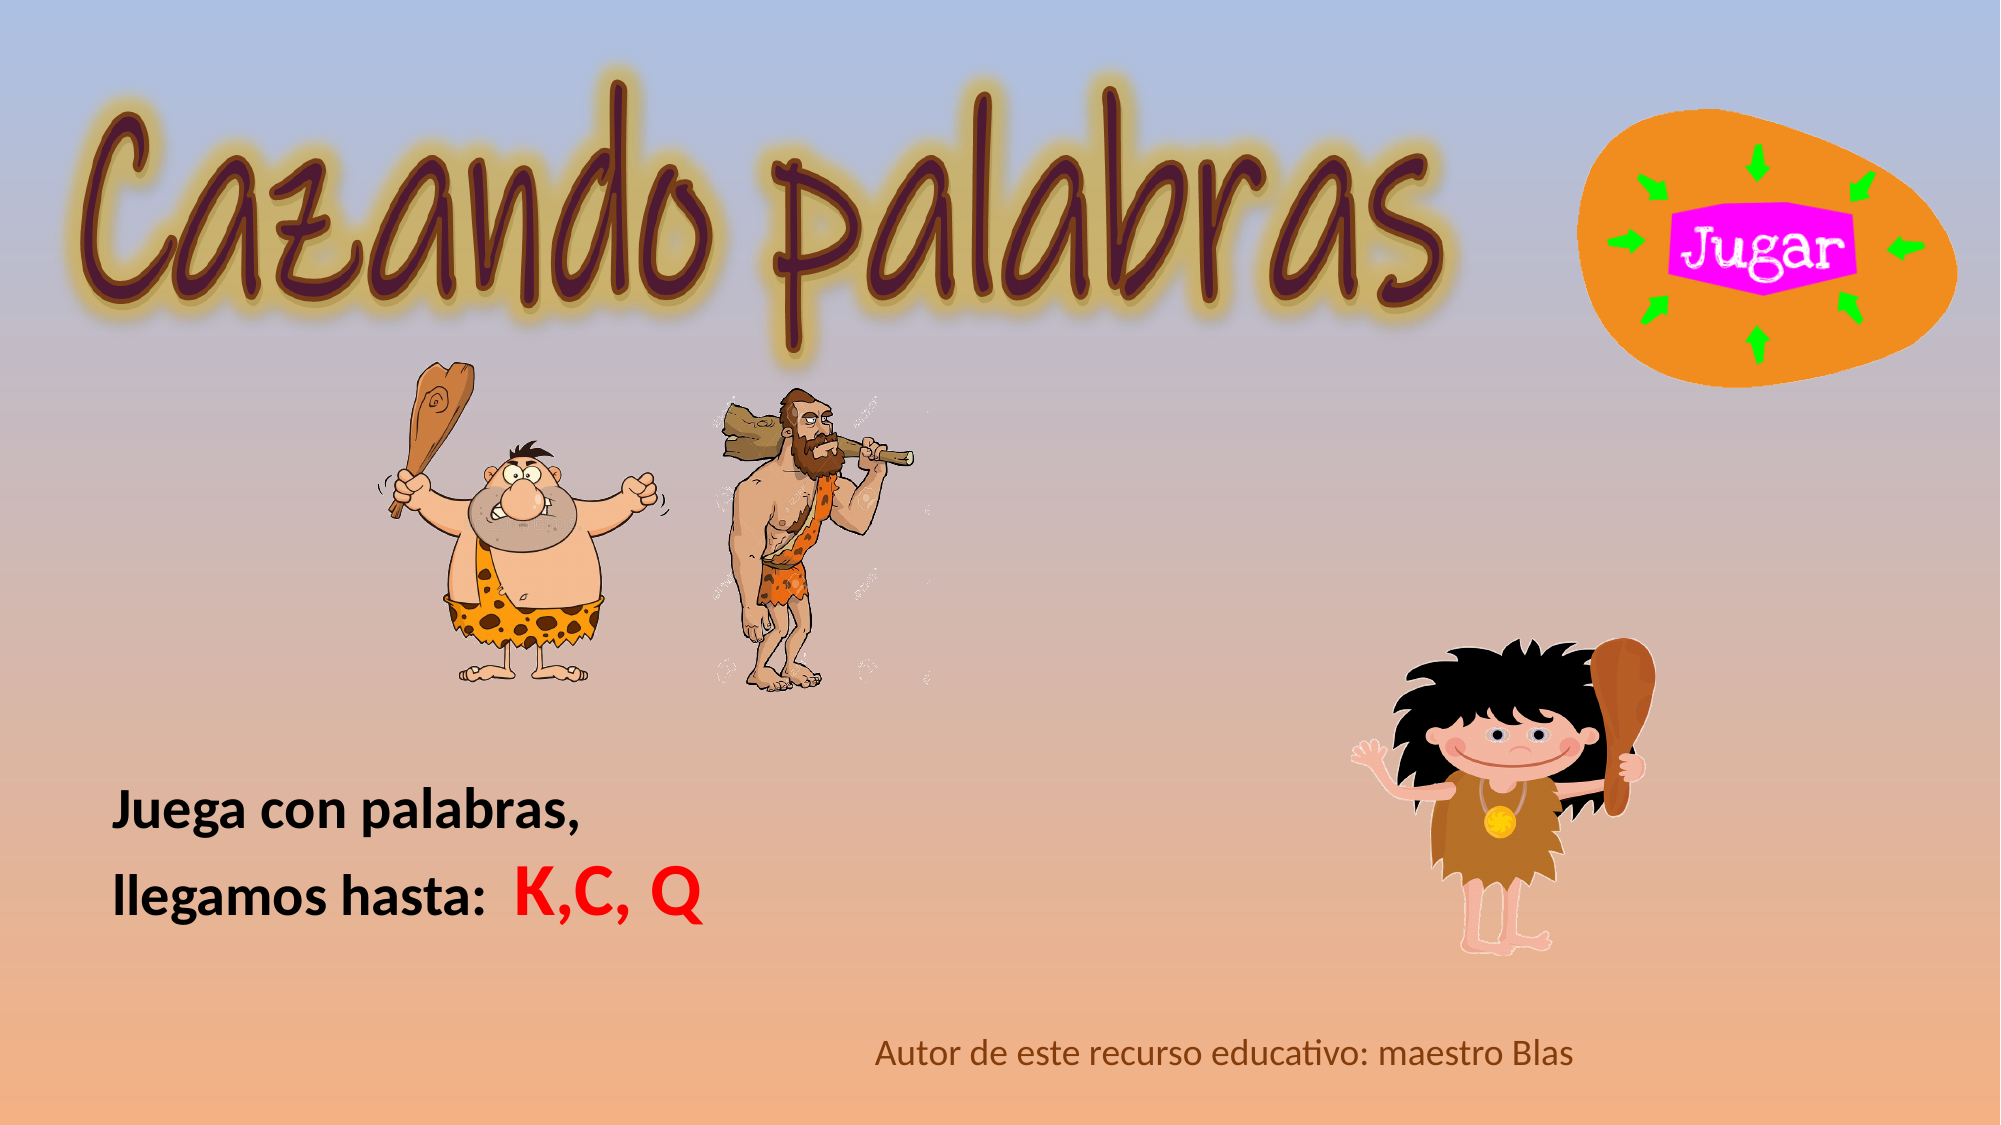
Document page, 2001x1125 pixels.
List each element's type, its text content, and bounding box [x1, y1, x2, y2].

picture [1351, 638, 1656, 956]
text_box Juega con palabras, llegamos hasta: K,C, Q [97, 762, 1050, 938]
text_box Autor de este recurso educativo: maestro Blas [859, 1020, 1770, 1081]
picture [54, 51, 1471, 692]
picture [1577, 109, 1961, 389]
